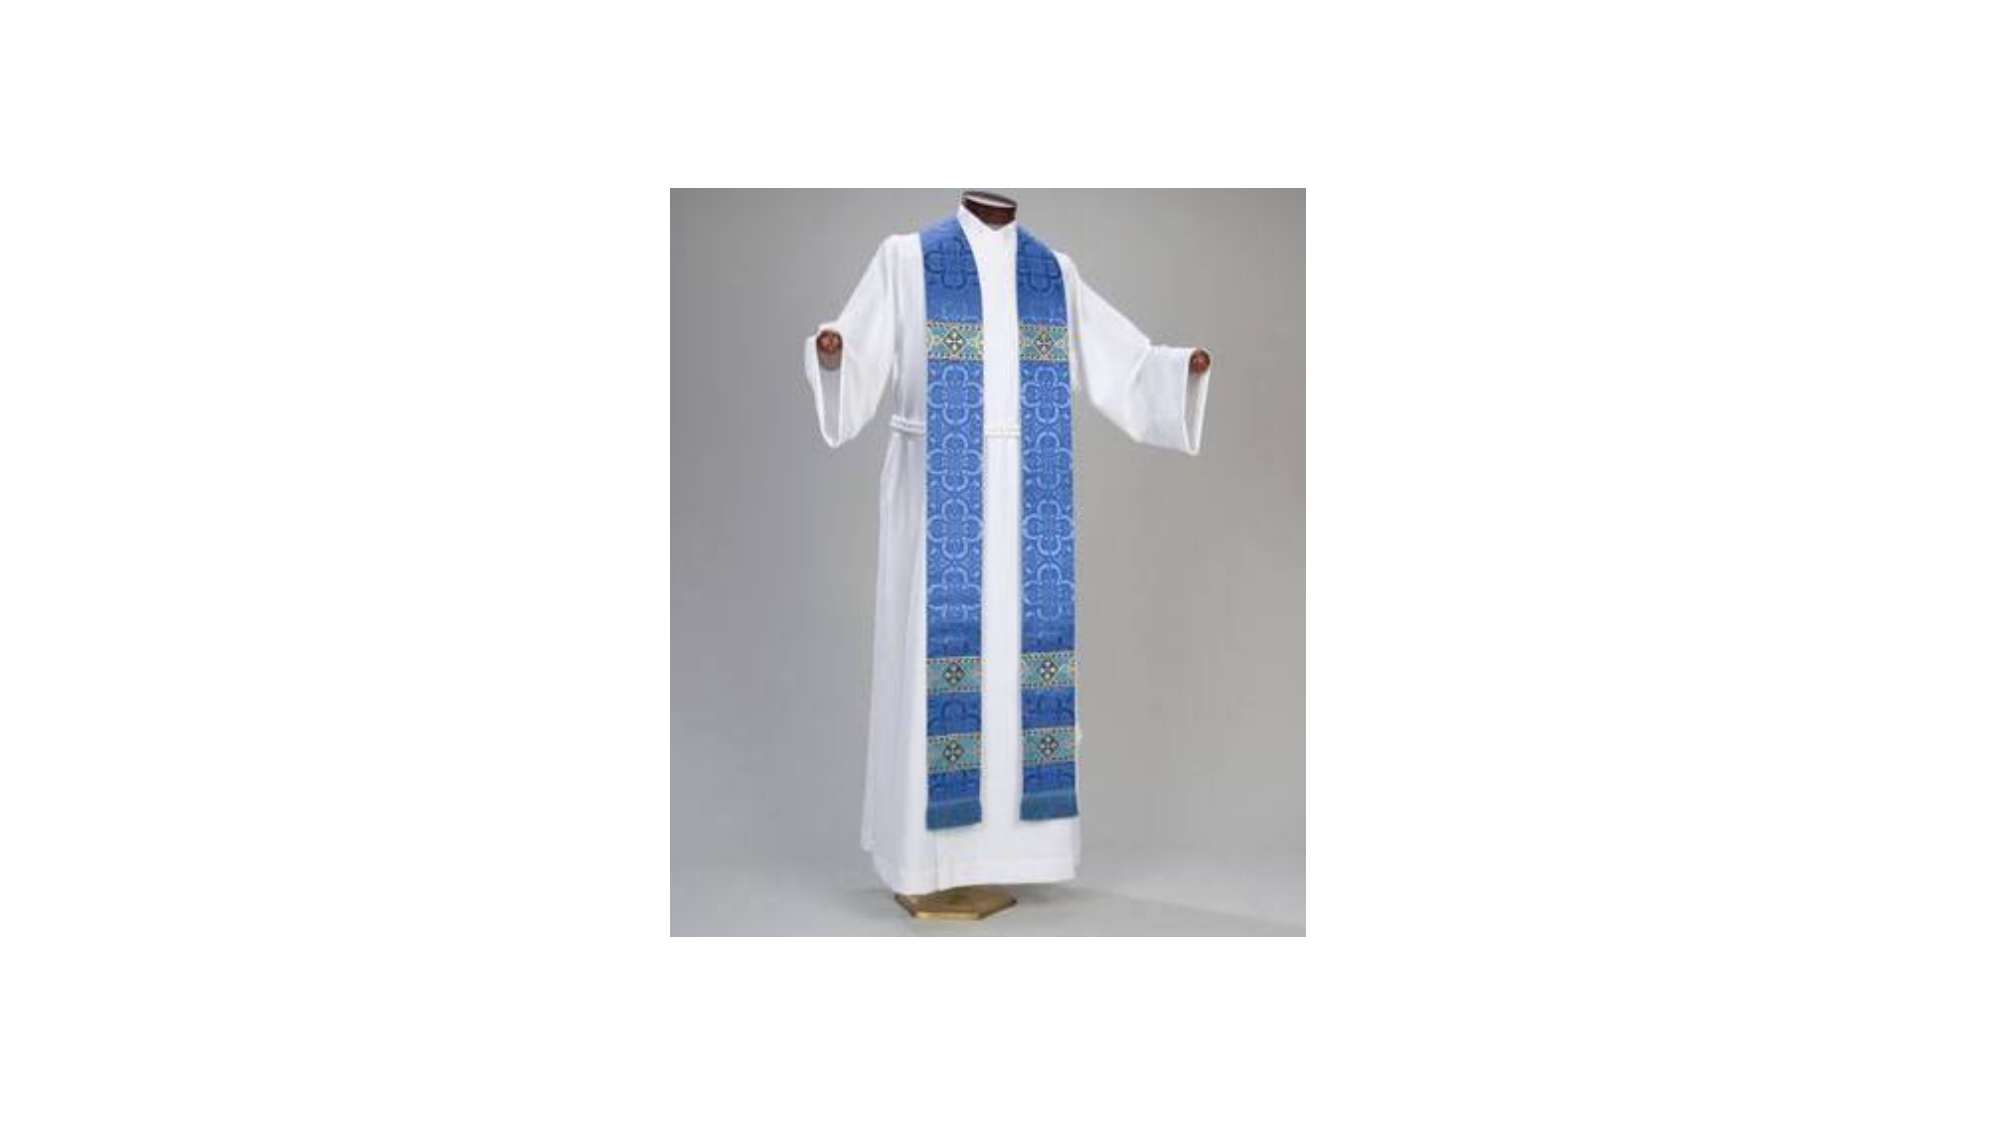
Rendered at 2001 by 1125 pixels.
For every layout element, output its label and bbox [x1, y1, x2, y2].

list [670, 188, 1306, 937]
